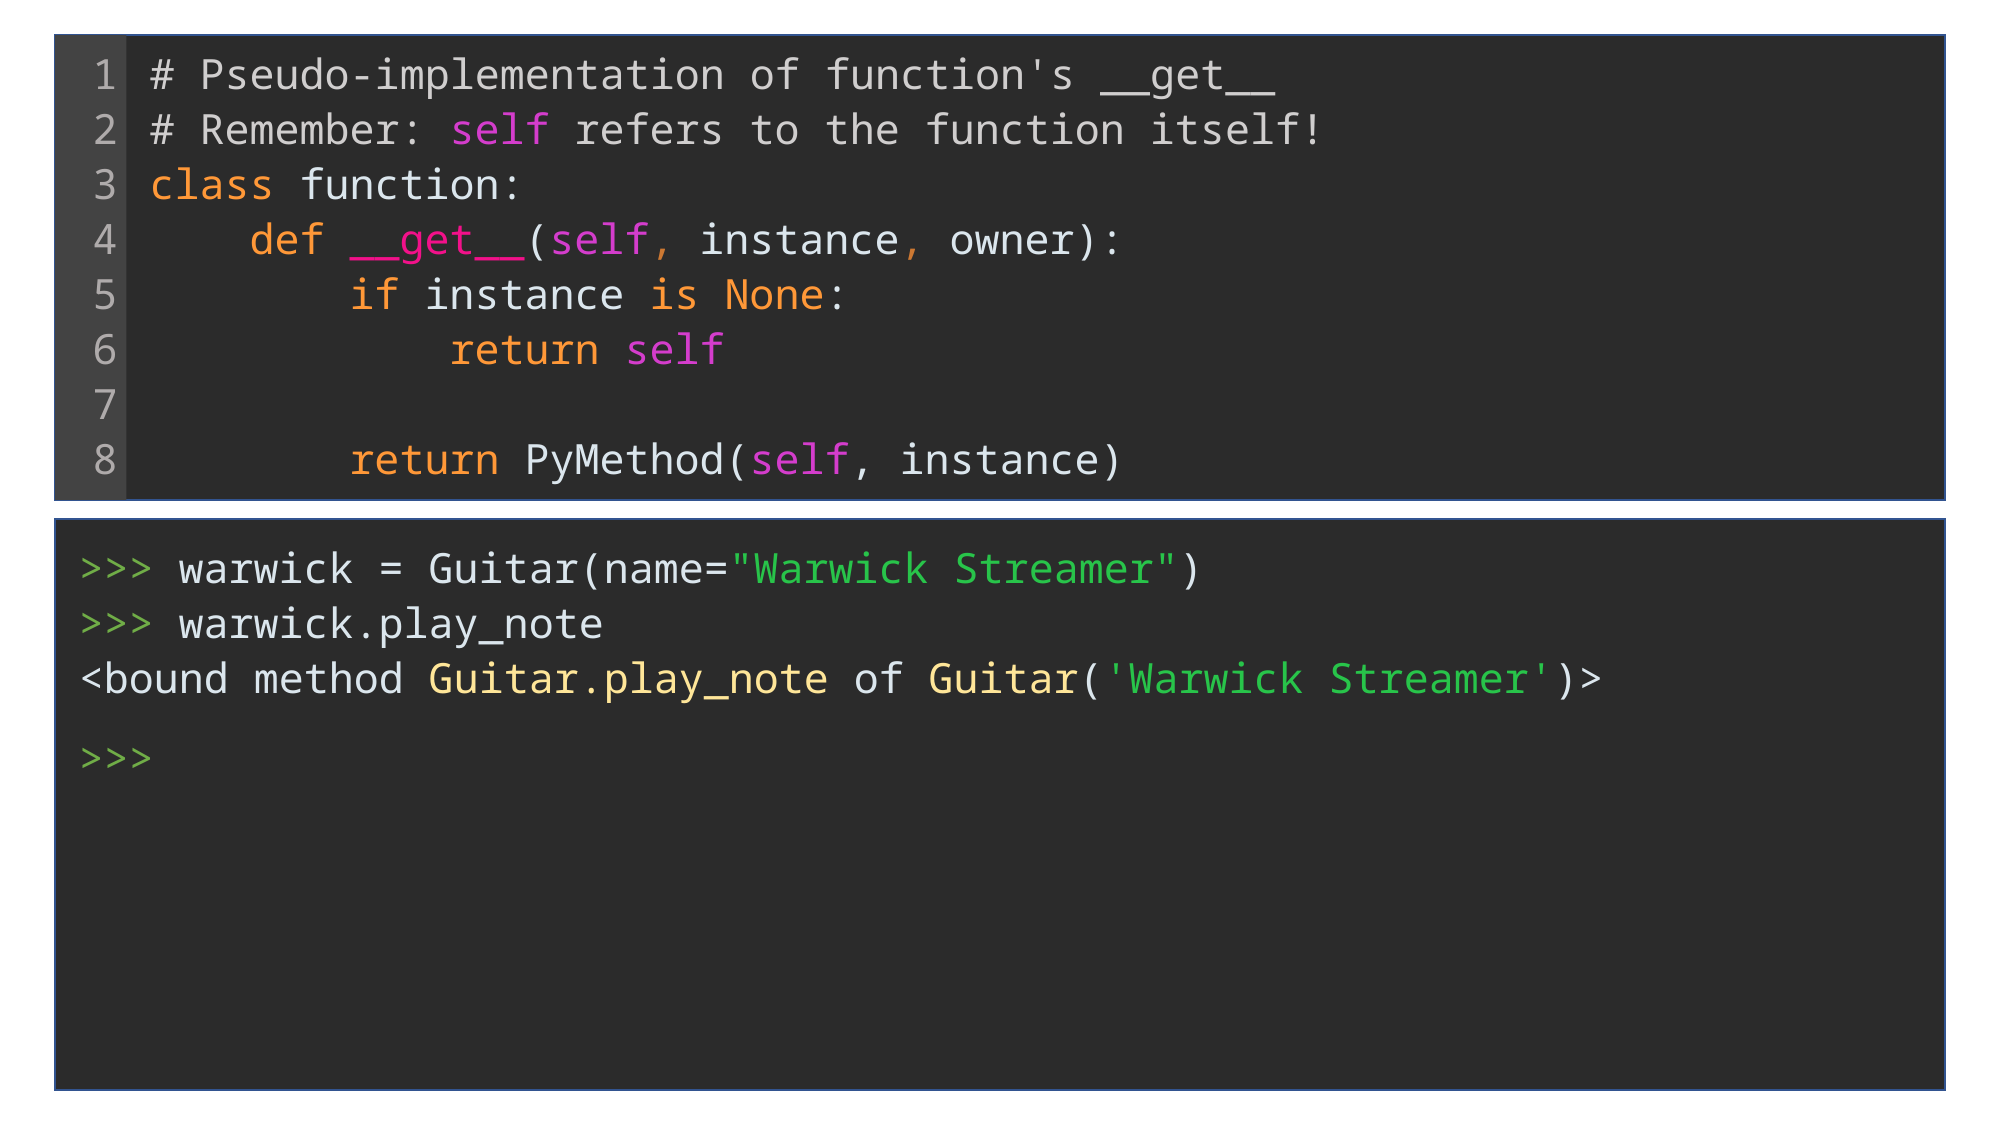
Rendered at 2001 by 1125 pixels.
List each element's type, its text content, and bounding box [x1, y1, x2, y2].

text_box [55, 35, 1945, 500]
text_box >>> warwick = Guitar(name="Warwick Streamer") >>> warwick.play_note <bound method Guitar.play_note of Guitar('Warwick Streamer')> >>> [54, 518, 1946, 1091]
